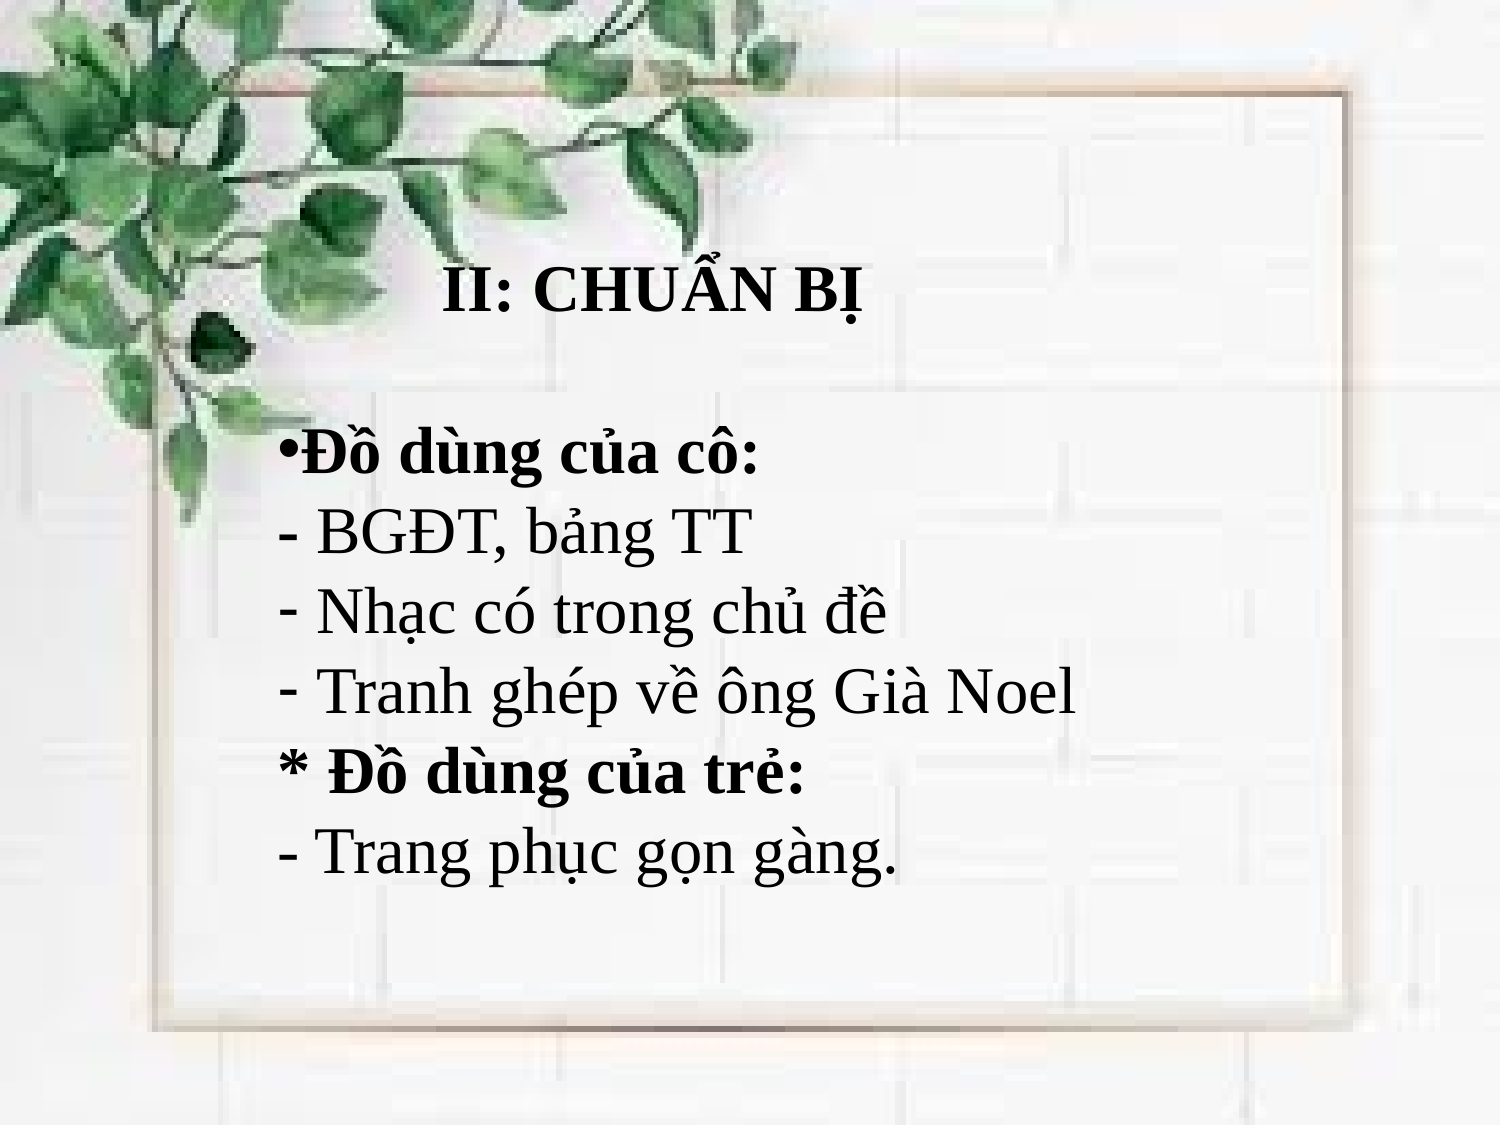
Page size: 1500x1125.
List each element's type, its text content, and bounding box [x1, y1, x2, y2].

picture [0, 0, 1500, 1125]
text_box II: CHUẨN BỊ [427, 237, 880, 333]
text_box Đồ dùng của cô: - BGĐT, bảng TT Nhạc có trong chủ đề Tranh ghép về ông Già Noel * Đồ dùng của trẻ: - Trang phục gọn gàng. [262, 399, 1250, 895]
